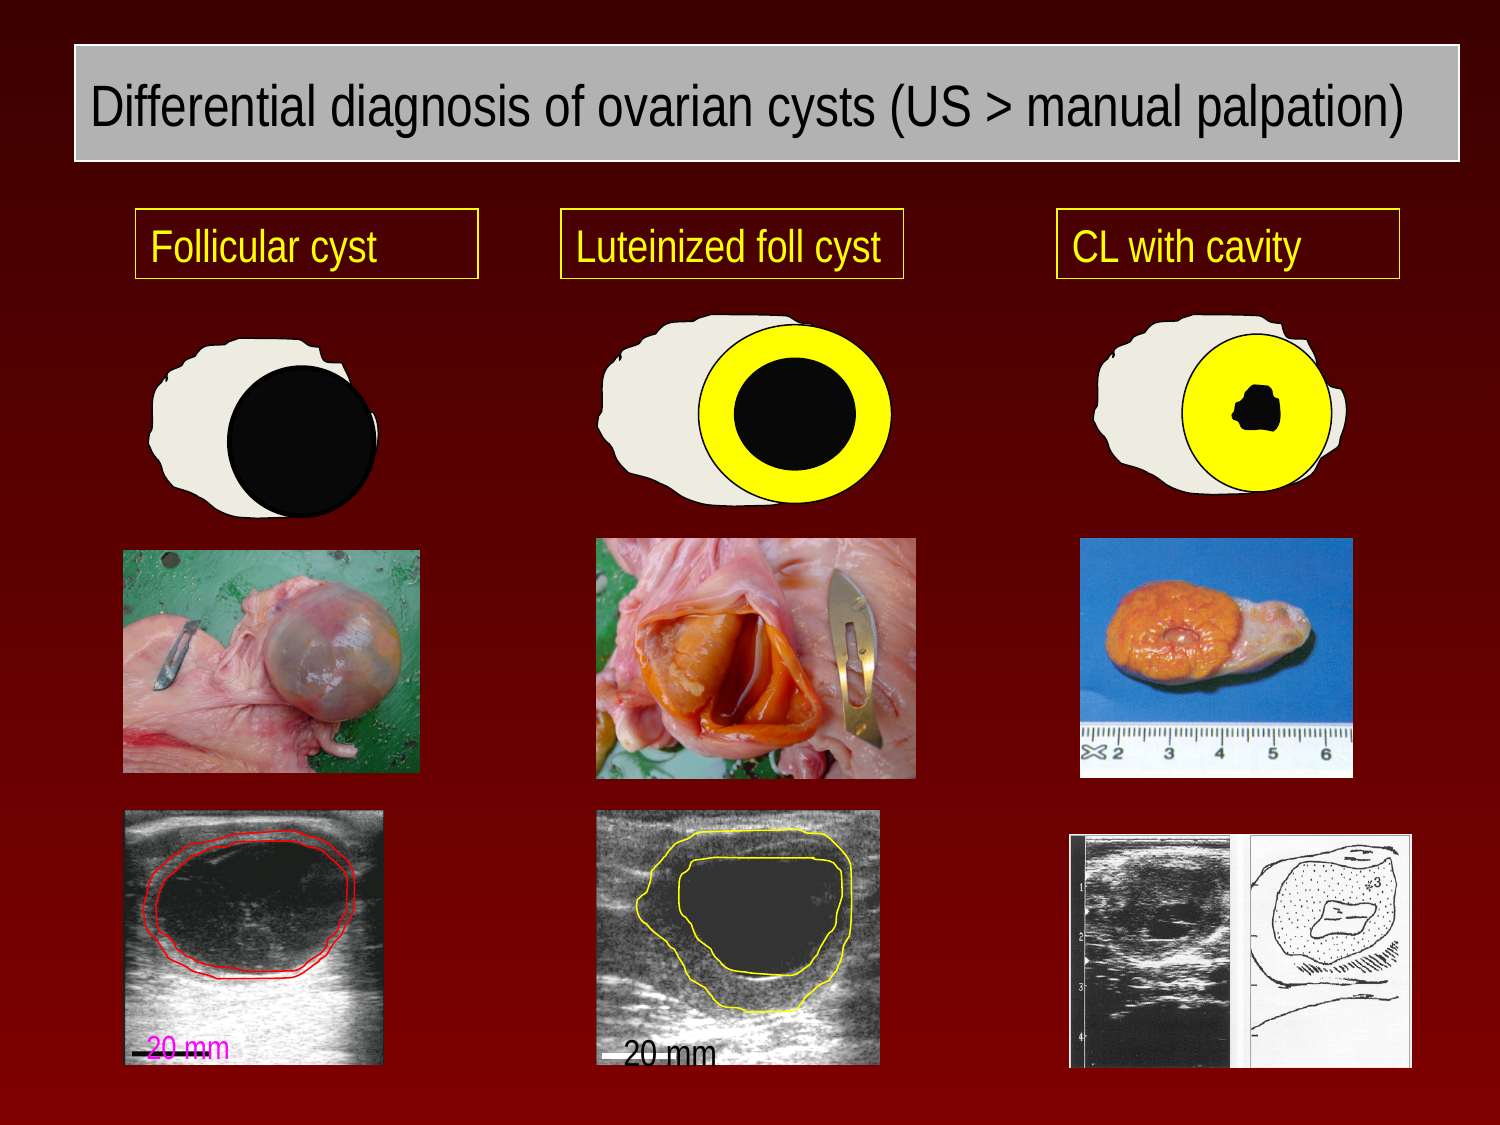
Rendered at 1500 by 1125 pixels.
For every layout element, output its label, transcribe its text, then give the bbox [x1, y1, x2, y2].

picture [1080, 538, 1353, 778]
picture [123, 550, 420, 773]
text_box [596, 314, 892, 508]
text_box Follicular cyst [135, 208, 479, 279]
picture [596, 538, 916, 779]
text_box CL with cavity [1057, 208, 1400, 279]
text_box Luteinized foll cyst [560, 208, 904, 279]
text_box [596, 810, 881, 1083]
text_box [1092, 314, 1350, 496]
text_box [123, 810, 385, 1075]
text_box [147, 337, 382, 520]
picture [1068, 833, 1412, 1068]
title Differential diagnosis of ovarian cysts (US > manual palpation) [74, 44, 1460, 162]
